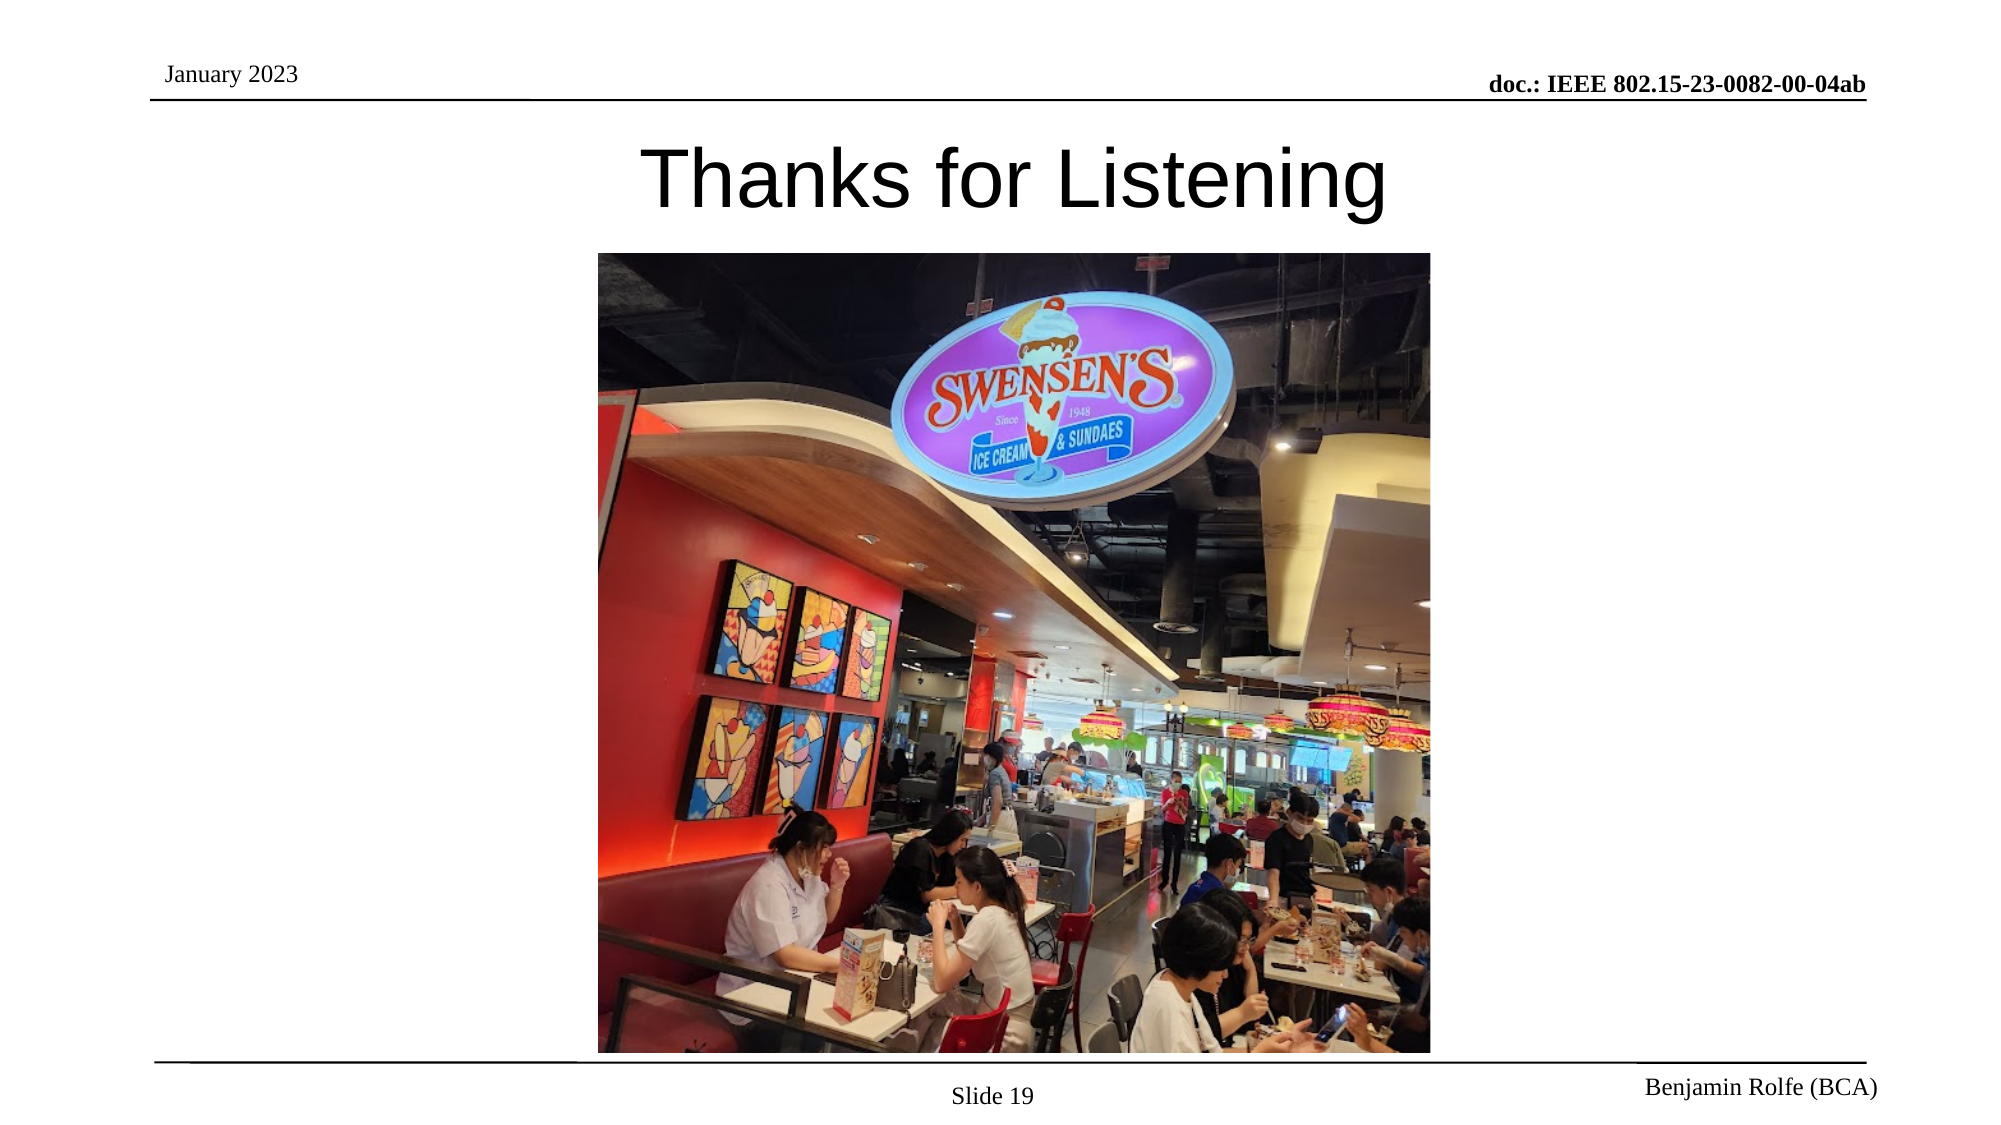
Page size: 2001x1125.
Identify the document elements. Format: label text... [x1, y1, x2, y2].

slide_number Slide 19 [921, 1075, 1065, 1115]
picture [597, 253, 1431, 1053]
title Thanks for Listening [165, 112, 1864, 237]
